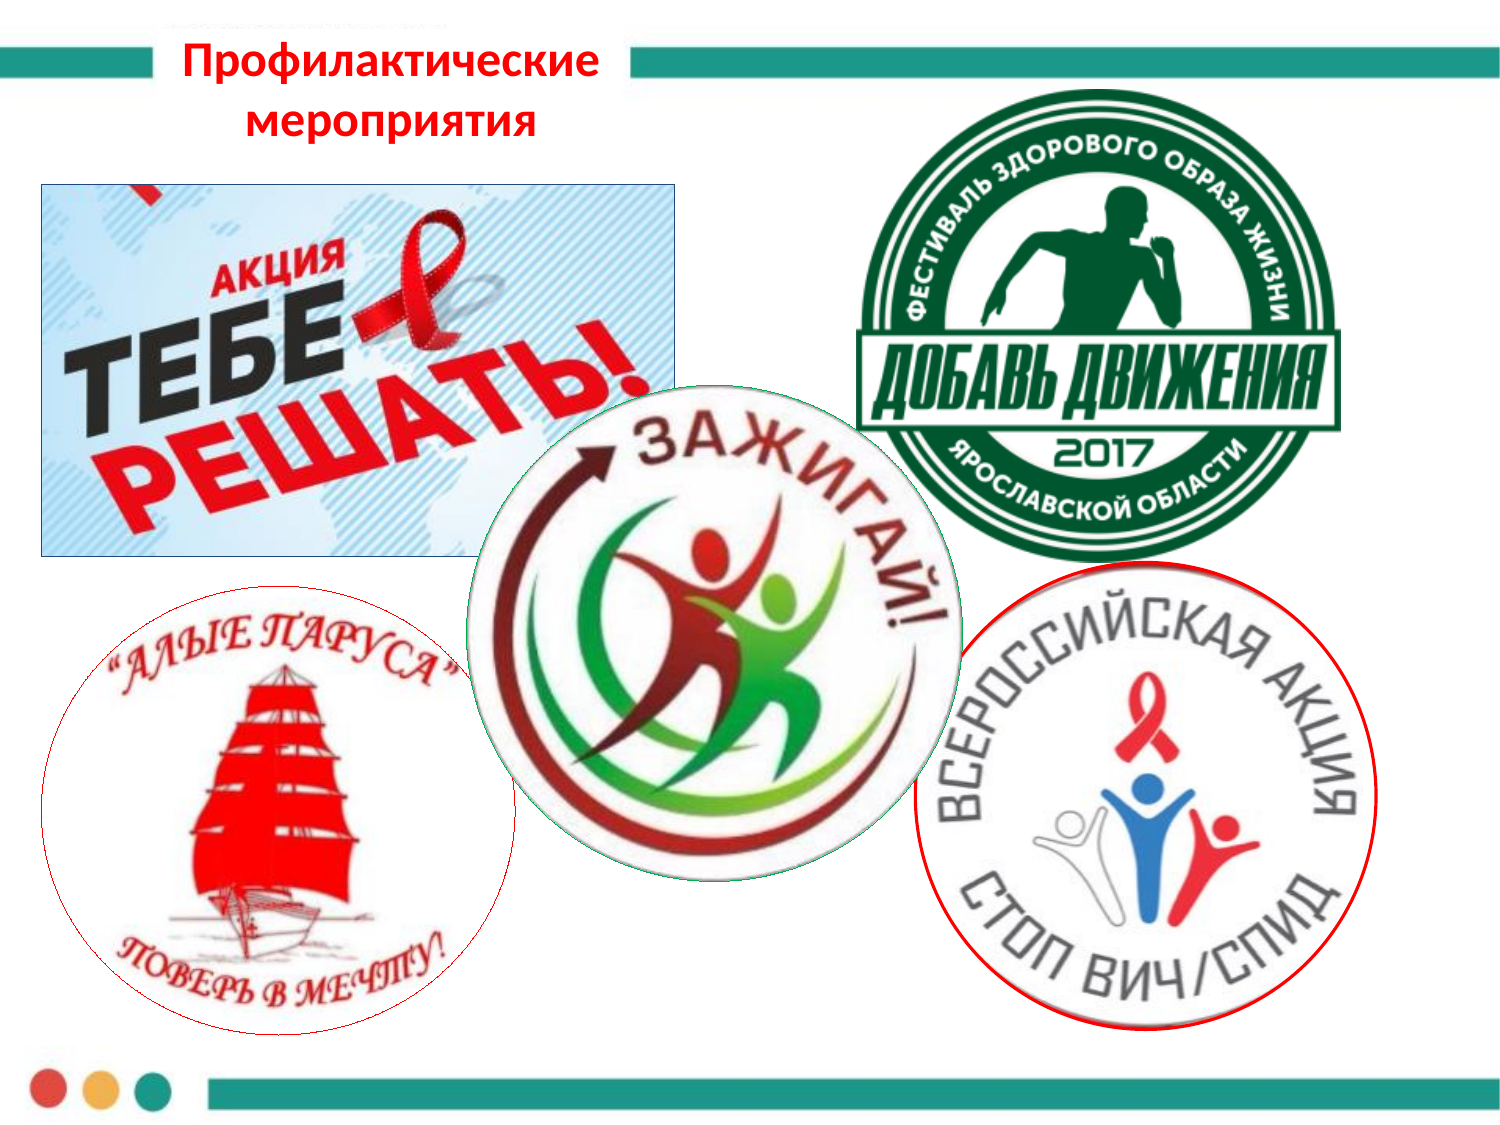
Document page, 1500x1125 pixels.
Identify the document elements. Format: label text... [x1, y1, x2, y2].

picture [0, 0, 1500, 1125]
text_box Профилактические мероприятия [167, 122, 616, 154]
